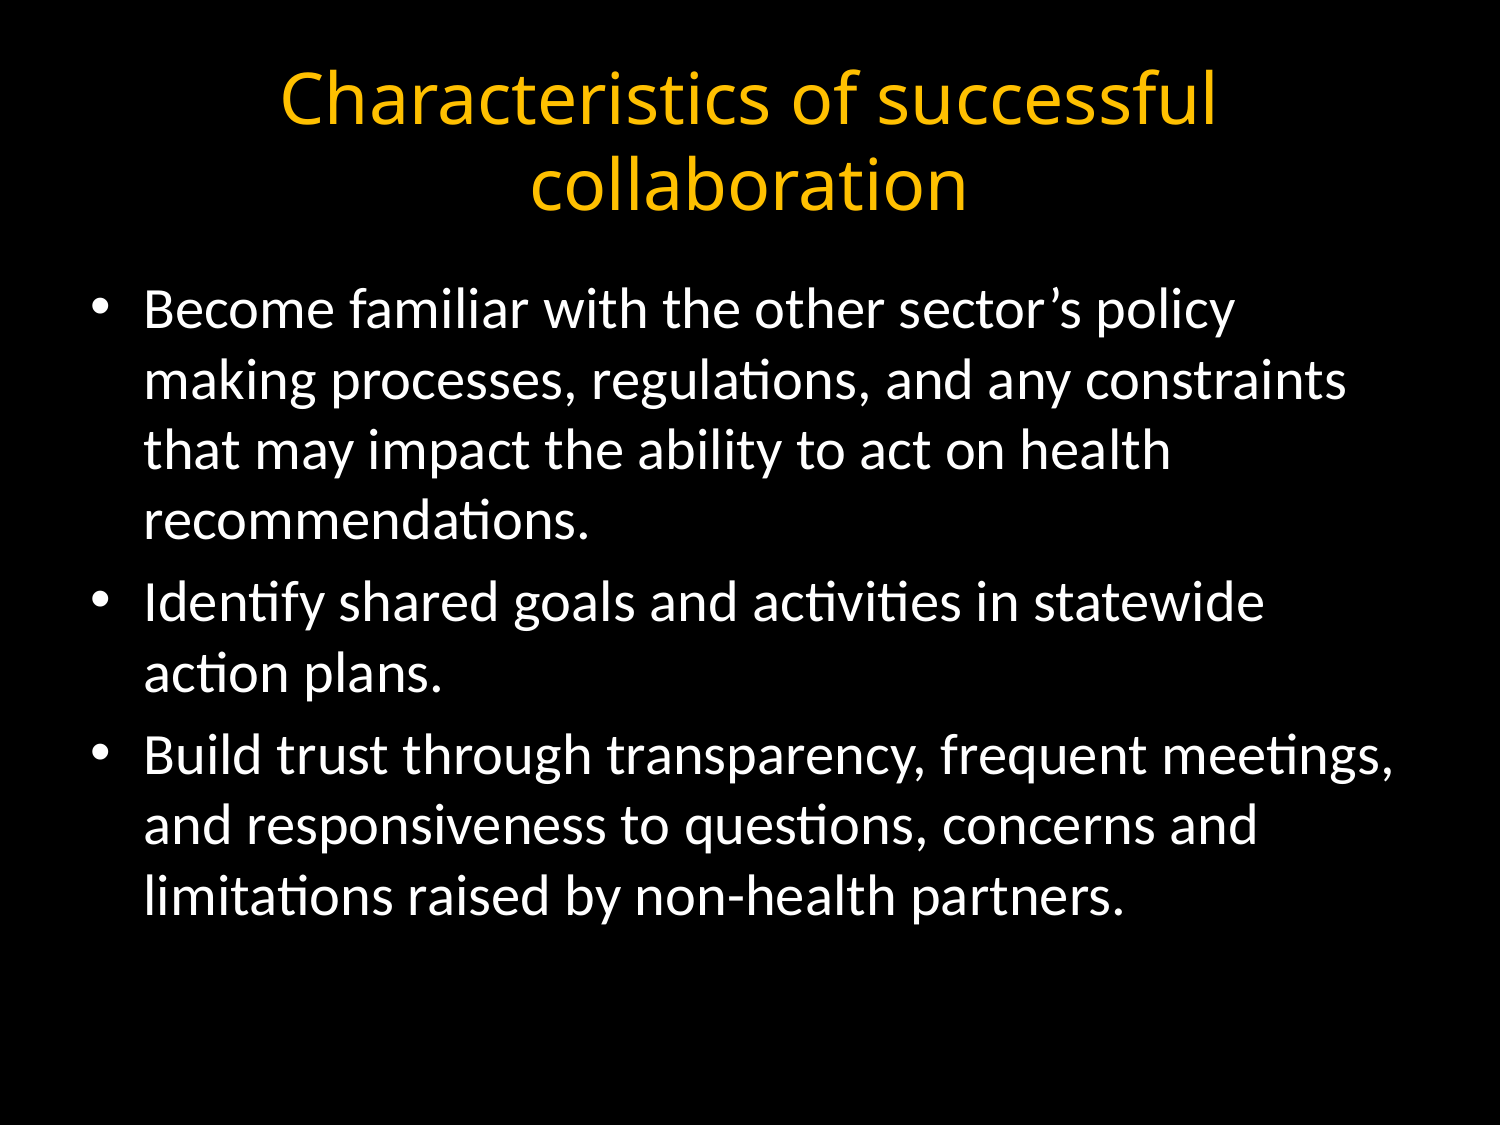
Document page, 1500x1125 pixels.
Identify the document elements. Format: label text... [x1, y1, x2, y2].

title Characteristics of successful collaboration [75, 45, 1425, 233]
list Become familiar with the other sector’s policy making processes, regulations, and any constraints that may impact the ability to act on health recommendations. Identify shared goals and activities in statewide action plans. Build trust through transparency, frequent meetings, and responsiveness to questions, concerns and limitations raised by non-health partners. [75, 262, 1425, 1005]
